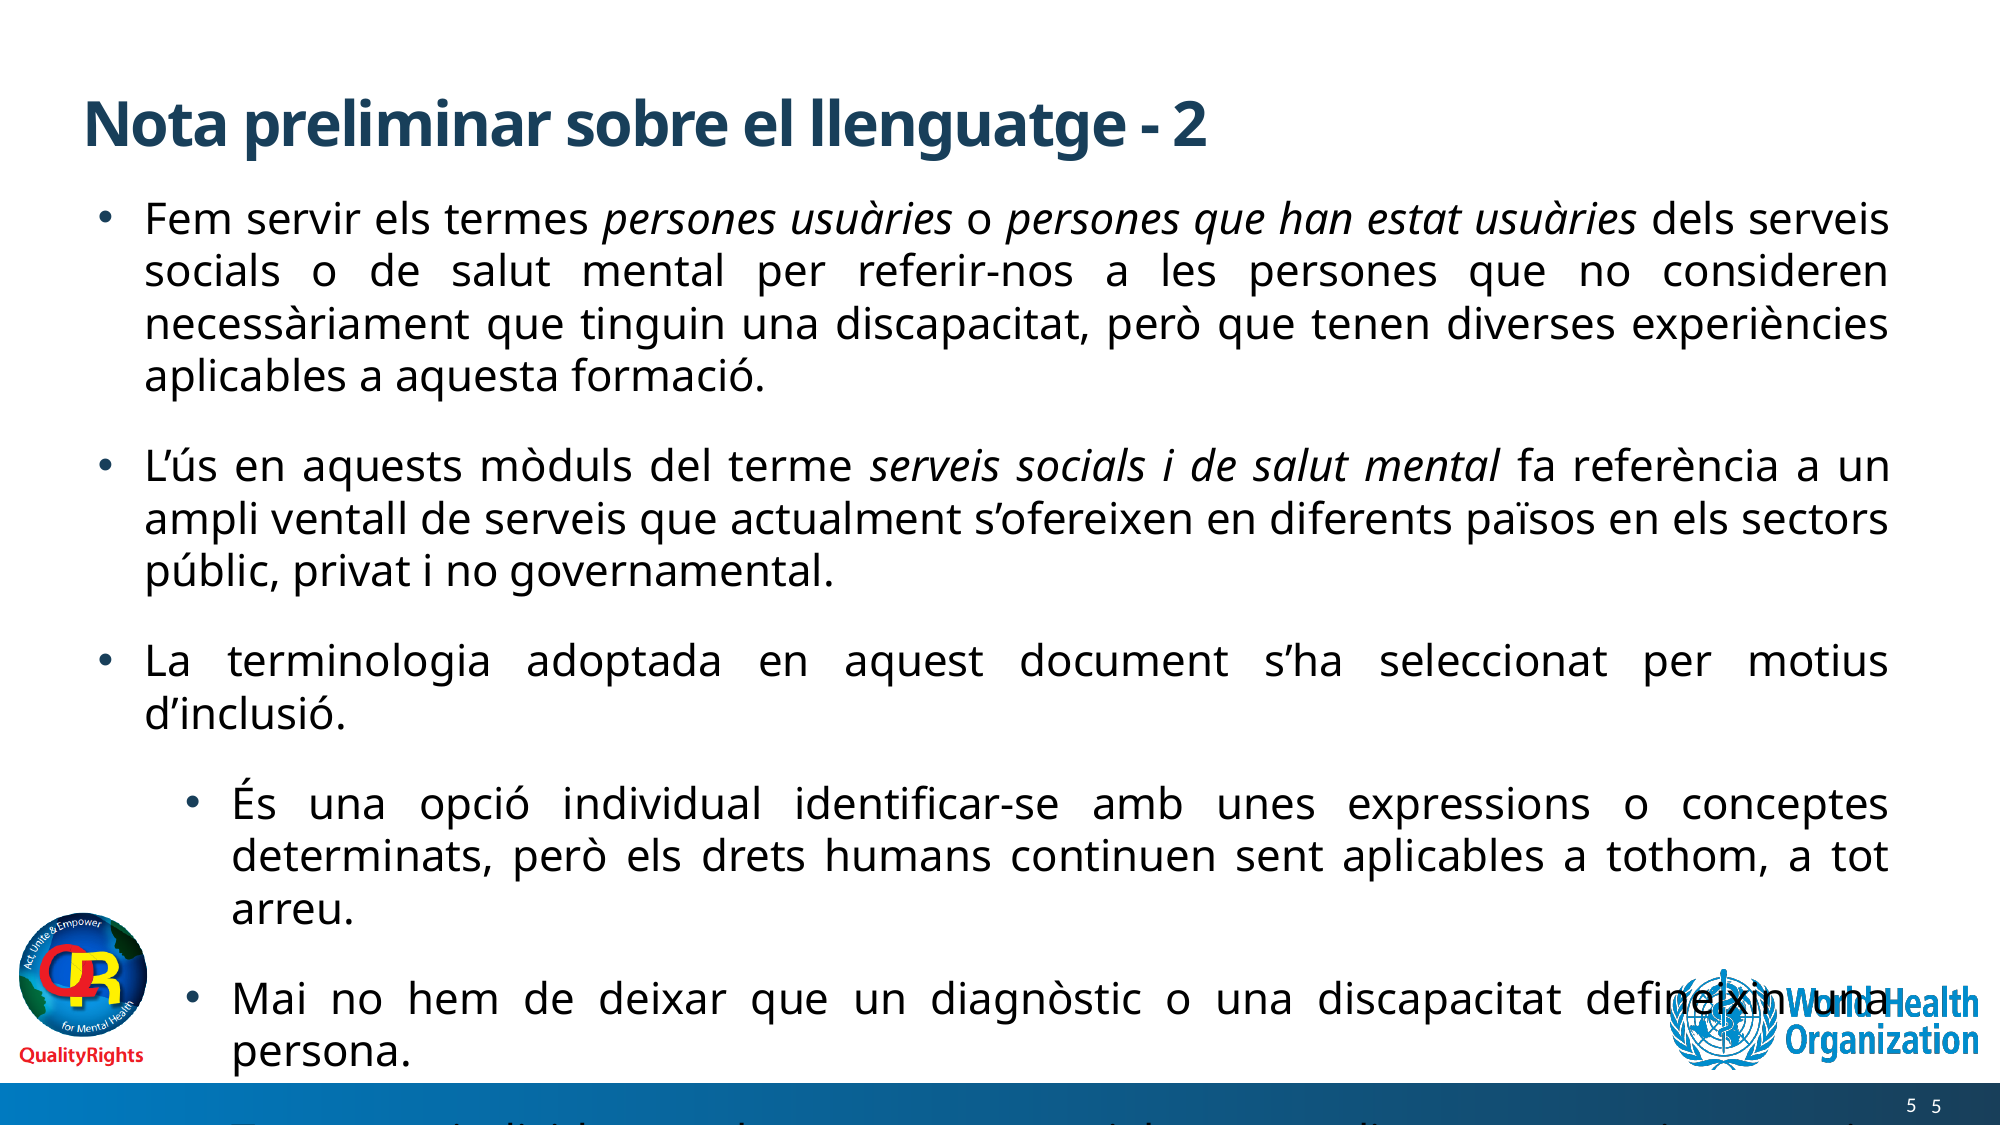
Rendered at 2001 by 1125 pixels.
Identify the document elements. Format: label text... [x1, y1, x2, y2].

list Fem servir els termes persones usuàries o persones que han estat usuàries dels serveis socials o de salut mental per referir-nos a les persones que no consideren necessàriament que tinguin una discapacitat, però que tenen diverses experiències aplicables a aquesta formació. L’ús en aquests mòduls del terme serveis socials i de salut mental fa referència a un ampli ventall de serveis que actualment s’ofereixen en diferents països en els sectors públic, privat i no governamental. La terminologia adoptada en aquest document s’ha seleccionat per motius d’inclusió. És una opció individual identificar-se amb unes expressions o conceptes determinats, però els drets humans continuen sent aplicables a tothom, a tot arreu. Mai no hem de deixar que un diagnòstic o una discapacitat defineixin una persona. Tots som individus, amb un context social, personalitat, autonomia, somnis, objectius, aspiracions i relacions amb els altres que són únics. [83, 182, 1907, 1029]
picture [1732, 969, 1978, 1070]
picture [1747, 1029, 1756, 1041]
picture [1698, 1047, 1750, 1060]
picture [1792, 1029, 1801, 1049]
picture [1706, 1038, 1722, 1046]
picture [1711, 1031, 1722, 1038]
picture [0, 895, 162, 1080]
picture [1692, 1031, 1700, 1042]
picture [1685, 1029, 1695, 1047]
picture [1716, 1064, 1731, 1070]
title Nota preliminar sobre el llenguatge - 2 [67, 83, 1674, 154]
picture [1670, 1030, 1715, 1070]
picture [1958, 1000, 1962, 1012]
picture [1701, 1042, 1722, 1054]
slide_number 5 [1646, 1086, 1917, 1122]
picture [1725, 1042, 1747, 1054]
